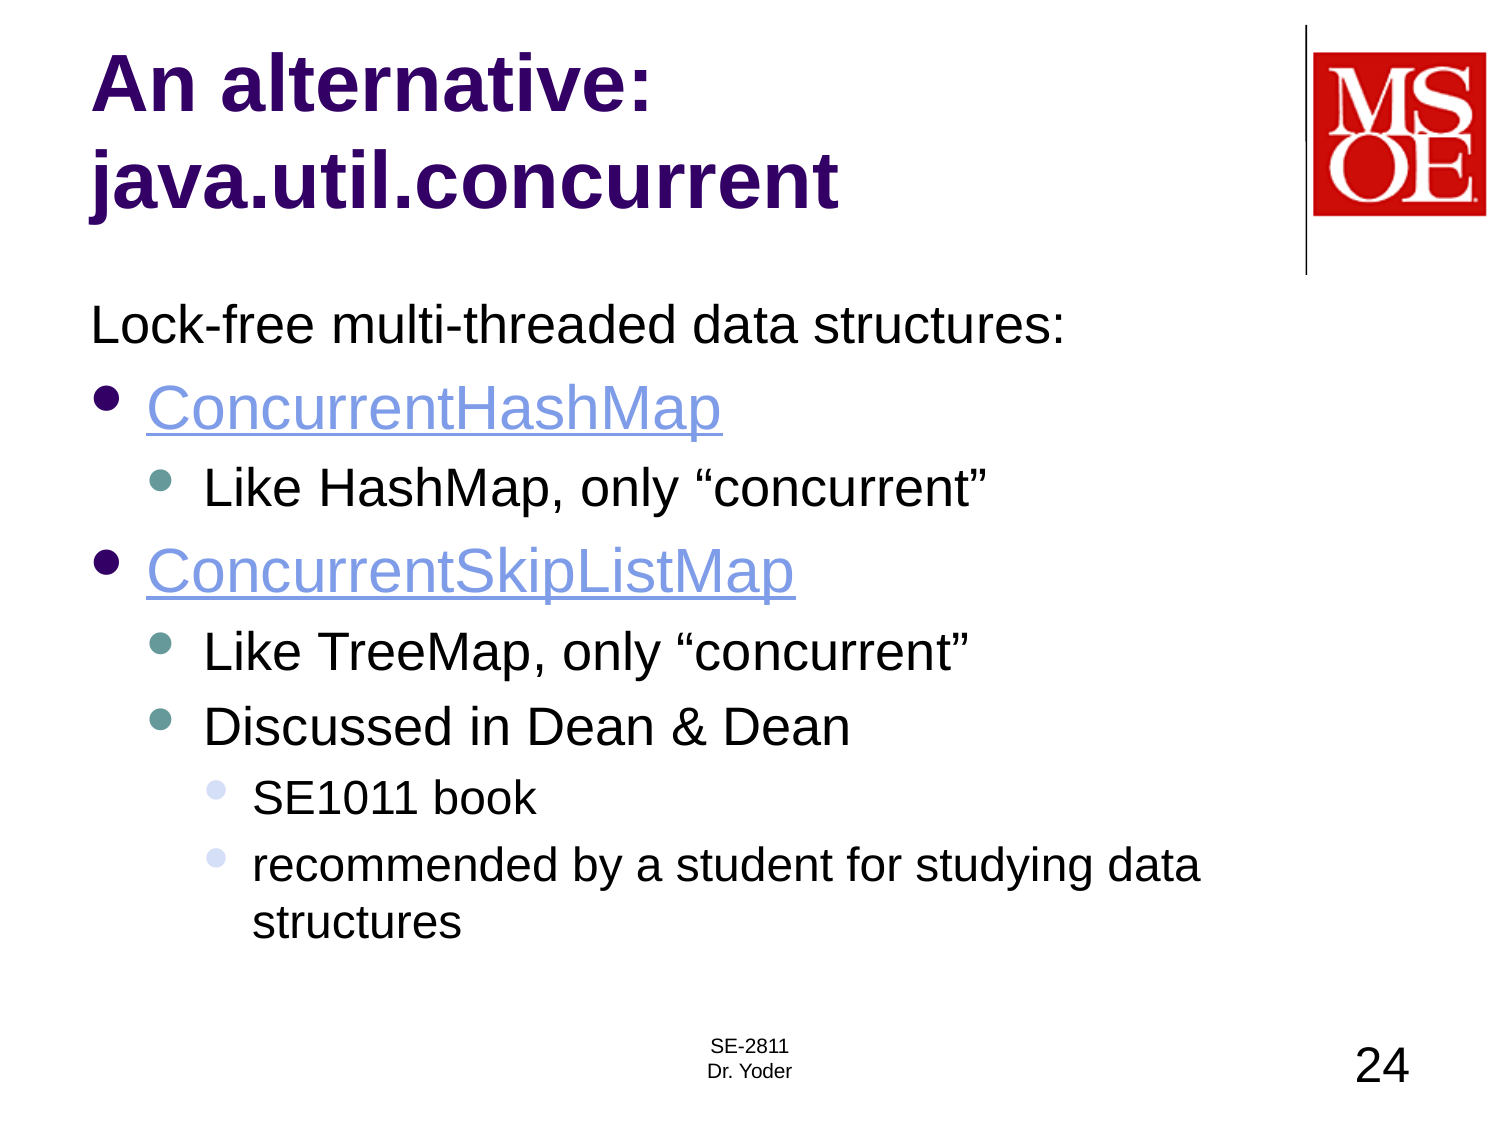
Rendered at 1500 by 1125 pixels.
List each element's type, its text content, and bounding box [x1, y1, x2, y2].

footer SE-2811 Dr. Yoder [512, 1024, 988, 1101]
picture [1313, 37, 1488, 232]
slide_number 24 [1074, 1024, 1426, 1101]
title An alternative: java.util.concurrent [74, 19, 1313, 233]
list Lock-free multi-threaded data structures: ConcurrentHashMap Like HashMap, only “concurrent” ConcurrentSkipListMap Like TreeMap, only “concurrent” Discussed in Dean & Dean SE1011 book recommended by a student for studying data structures [74, 281, 1426, 1006]
